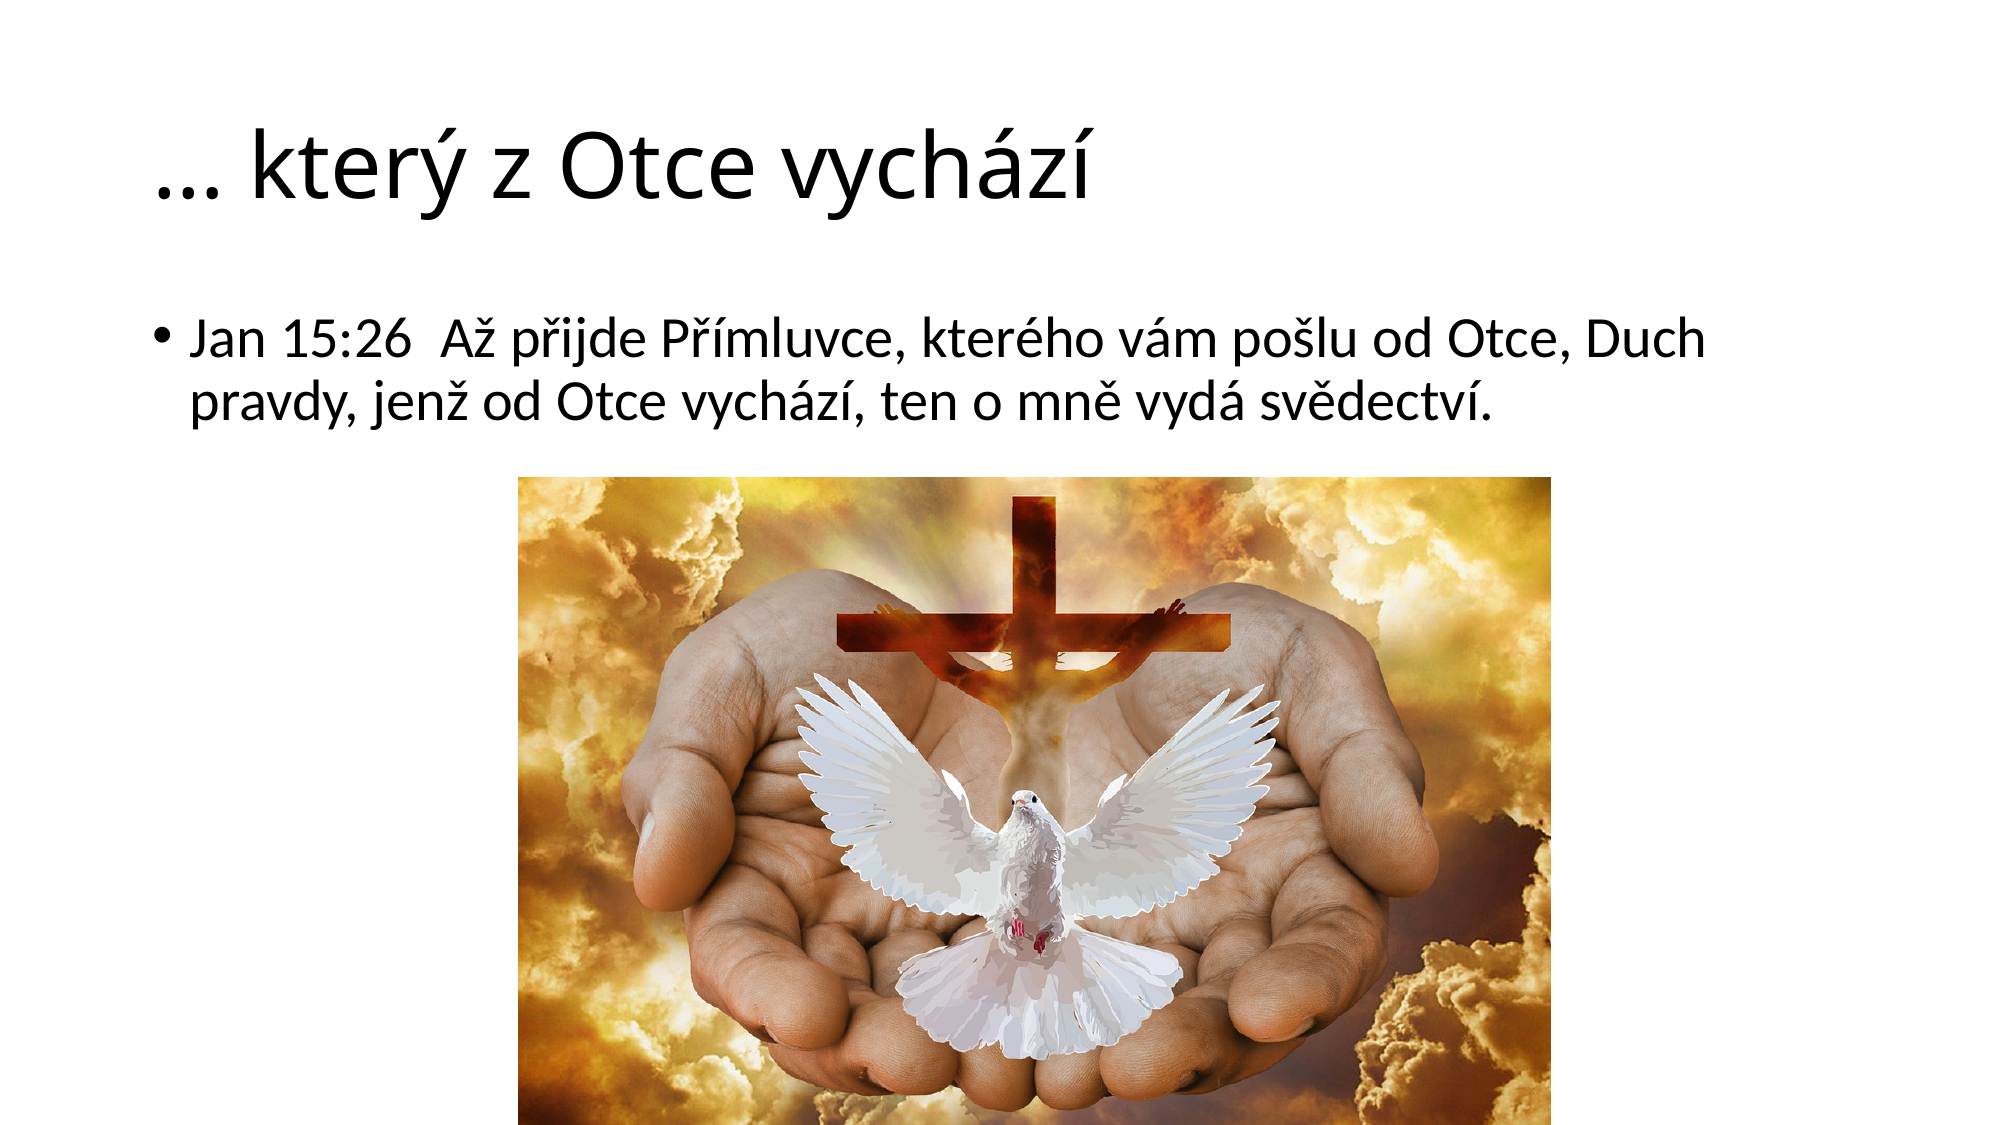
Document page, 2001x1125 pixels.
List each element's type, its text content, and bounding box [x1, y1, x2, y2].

title … který z Otce vychází [137, 59, 1863, 278]
picture [517, 477, 1551, 1125]
list Jan 15:26 Až přijde Přímluvce, kterého vám pošlu od Otce, Duch pravdy, jenž od Otce vychází, ten o mně vydá svědectví. [137, 299, 1863, 1014]
